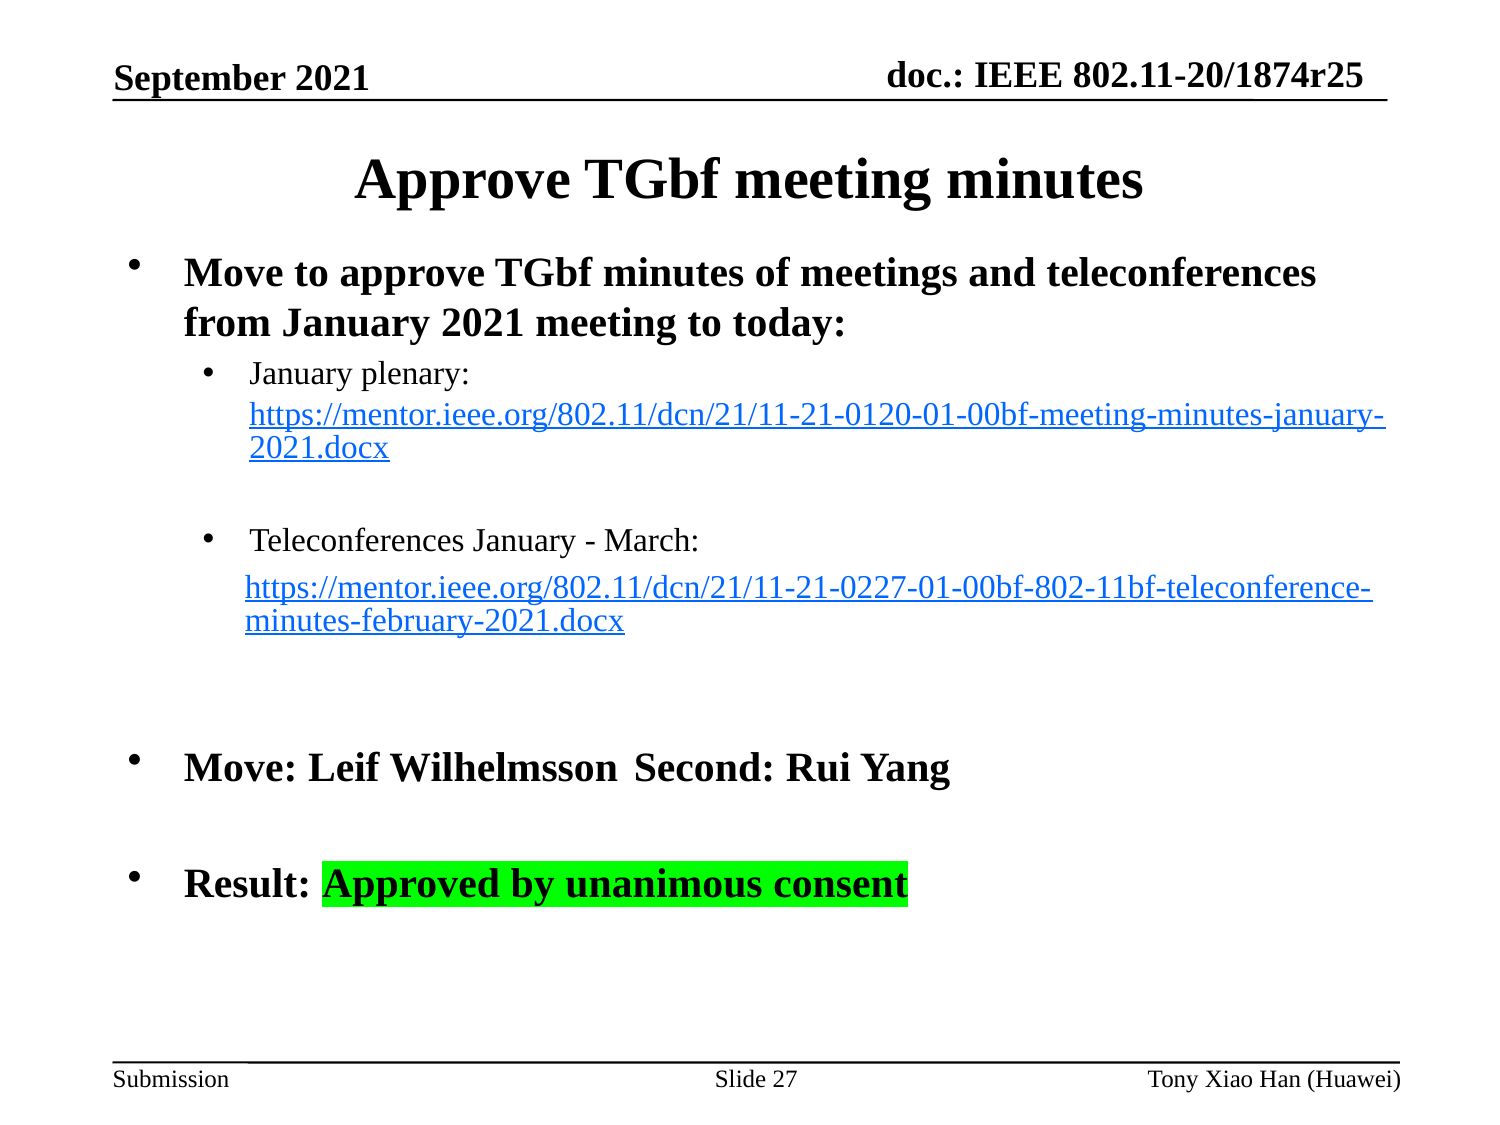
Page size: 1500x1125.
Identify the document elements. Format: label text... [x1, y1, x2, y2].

slide_number Slide 27 [712, 1061, 800, 1093]
text_box Move to approve TGbf minutes of meetings and teleconferences from January 2021 meeting to today: January plenary: https://mentor.ieee.org/802.11/dcn/21/11-21-0120-01-00bf-meeting-minutes-january-2021.docx Teleconferences January - March: https://mentor.ieee.org/802.11/dcn/21/11-21-0227-01-00bf-802-11bf-teleconference-minutes-february-2021.docx Move: Leif Wilhelmsson Second: Rui Yang Result: Approved by unanimous consent [112, 237, 1402, 975]
footer Tony Xiao Han (Huawei) [999, 1061, 1402, 1093]
text_box Approve TGbf meeting minutes [112, 87, 1388, 237]
